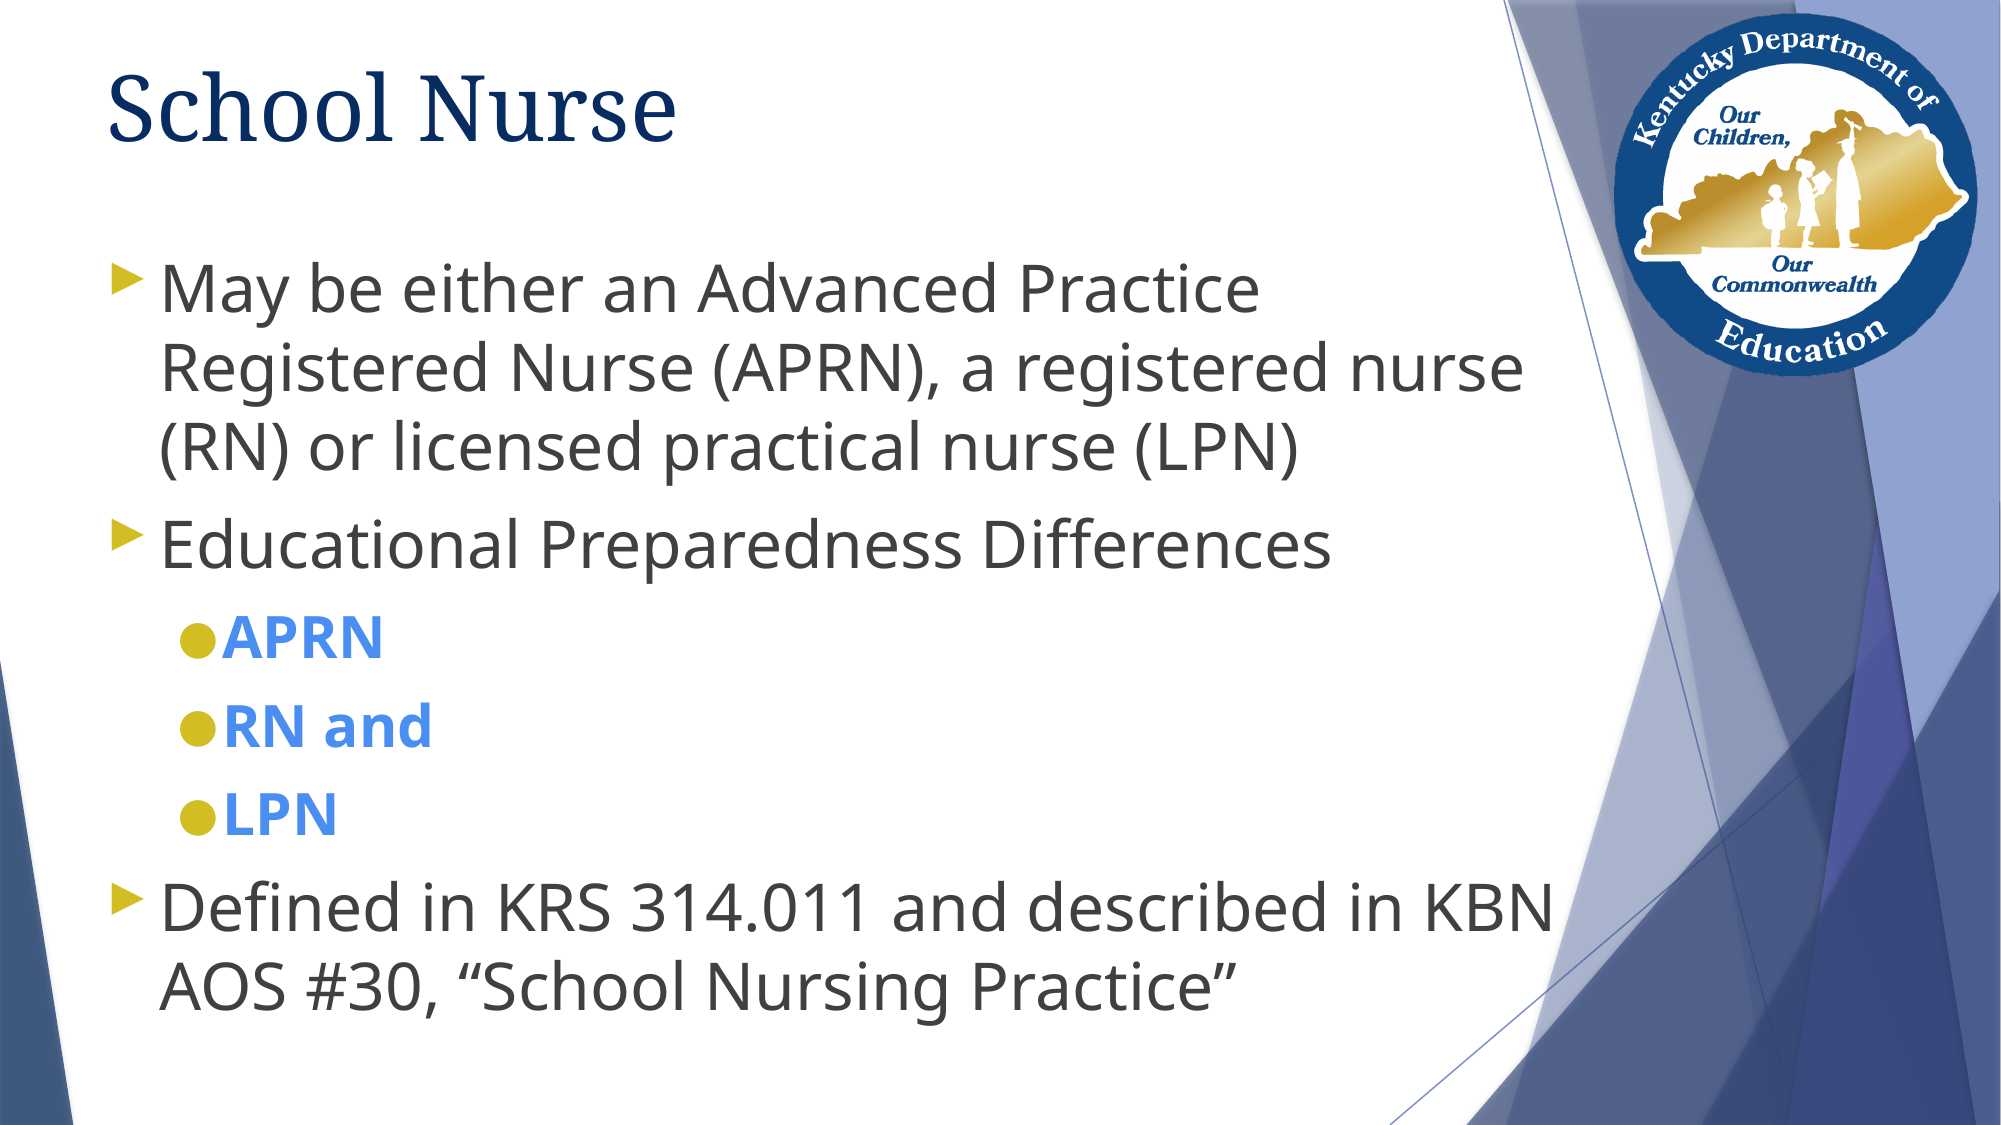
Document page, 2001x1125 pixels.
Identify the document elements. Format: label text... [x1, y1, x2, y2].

list May be either an Advanced Practice Registered Nurse (APRN), a registered nurse (RN) or licensed practical nurse (LPN) Educational Preparedness Differences APRN RN and LPN Defined in KRS 314.011 and described in KBN AOS #30, “School Nursing Practice” [91, 239, 1599, 1044]
title School Nurse [91, 42, 1502, 239]
picture [1598, 0, 1989, 390]
